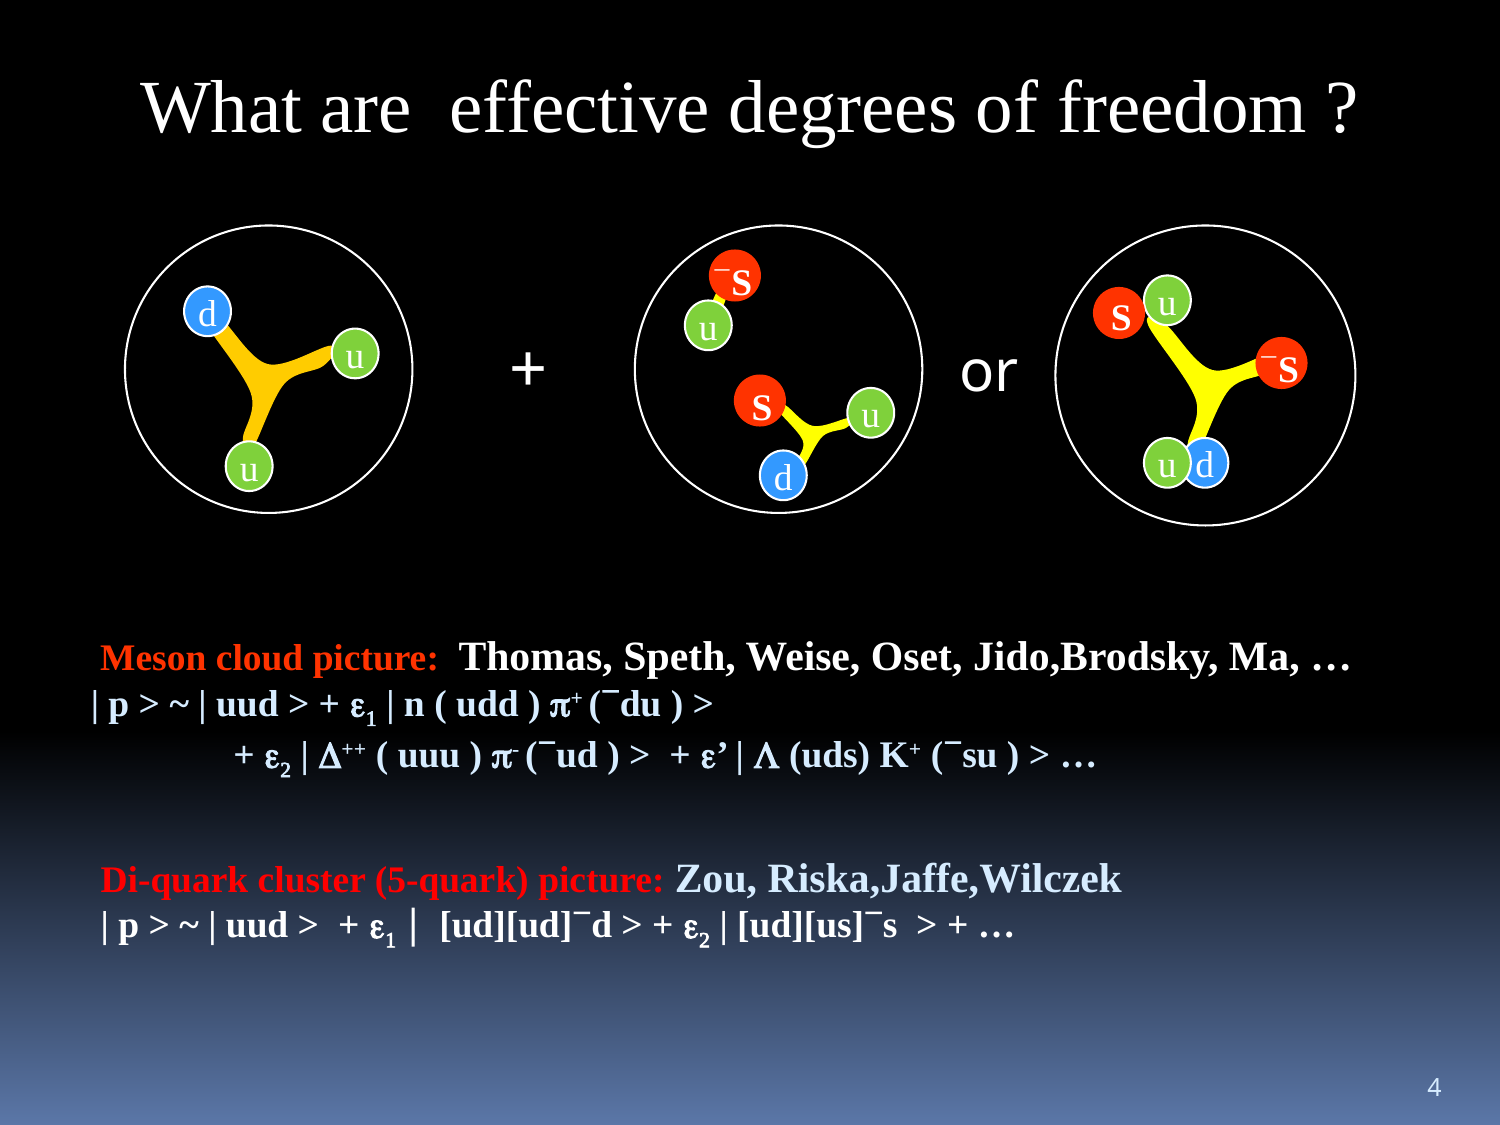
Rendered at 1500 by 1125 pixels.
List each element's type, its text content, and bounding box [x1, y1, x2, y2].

text_box [124, 225, 413, 513]
text_box d [1186, 437, 1229, 488]
text_box u [847, 387, 895, 438]
text_box u [1147, 275, 1191, 326]
text_box or [922, 325, 1056, 410]
text_box `S [697, 250, 768, 311]
text_box S [1077, 285, 1147, 346]
slide_number 4 [1412, 1052, 1488, 1113]
text_box [634, 225, 922, 513]
text_box [788, 408, 849, 463]
text_box u [1143, 437, 1191, 488]
text_box [1148, 317, 1244, 444]
text_box Meson cloud picture: Thomas, Speth, Weise, Oset, Jido,Brodsky, Ma, … | p > ~ | uud > + e1 | n ( udd ) p+ (`du ) > + e2 | D++ ( uuu ) p- (`ud ) > + e’ | L (uds) K+ (`su ) > … [76, 621, 1500, 834]
text_box + [461, 318, 595, 414]
text_box [1056, 225, 1356, 526]
text_box Di-quark cluster (5-quark) picture: Zou, Riska,Jaffe,Wilczek | p > ~ | uud > + e1 | [ud][ud]`d > + e2 | [ud][us]`s > + … [85, 842, 1474, 959]
text_box S [718, 375, 788, 436]
text_box What are effective degrees of freedom ? [115, 49, 1375, 155]
text_box d [759, 450, 807, 501]
text_box u [684, 300, 732, 351]
text_box `S [1244, 337, 1314, 398]
